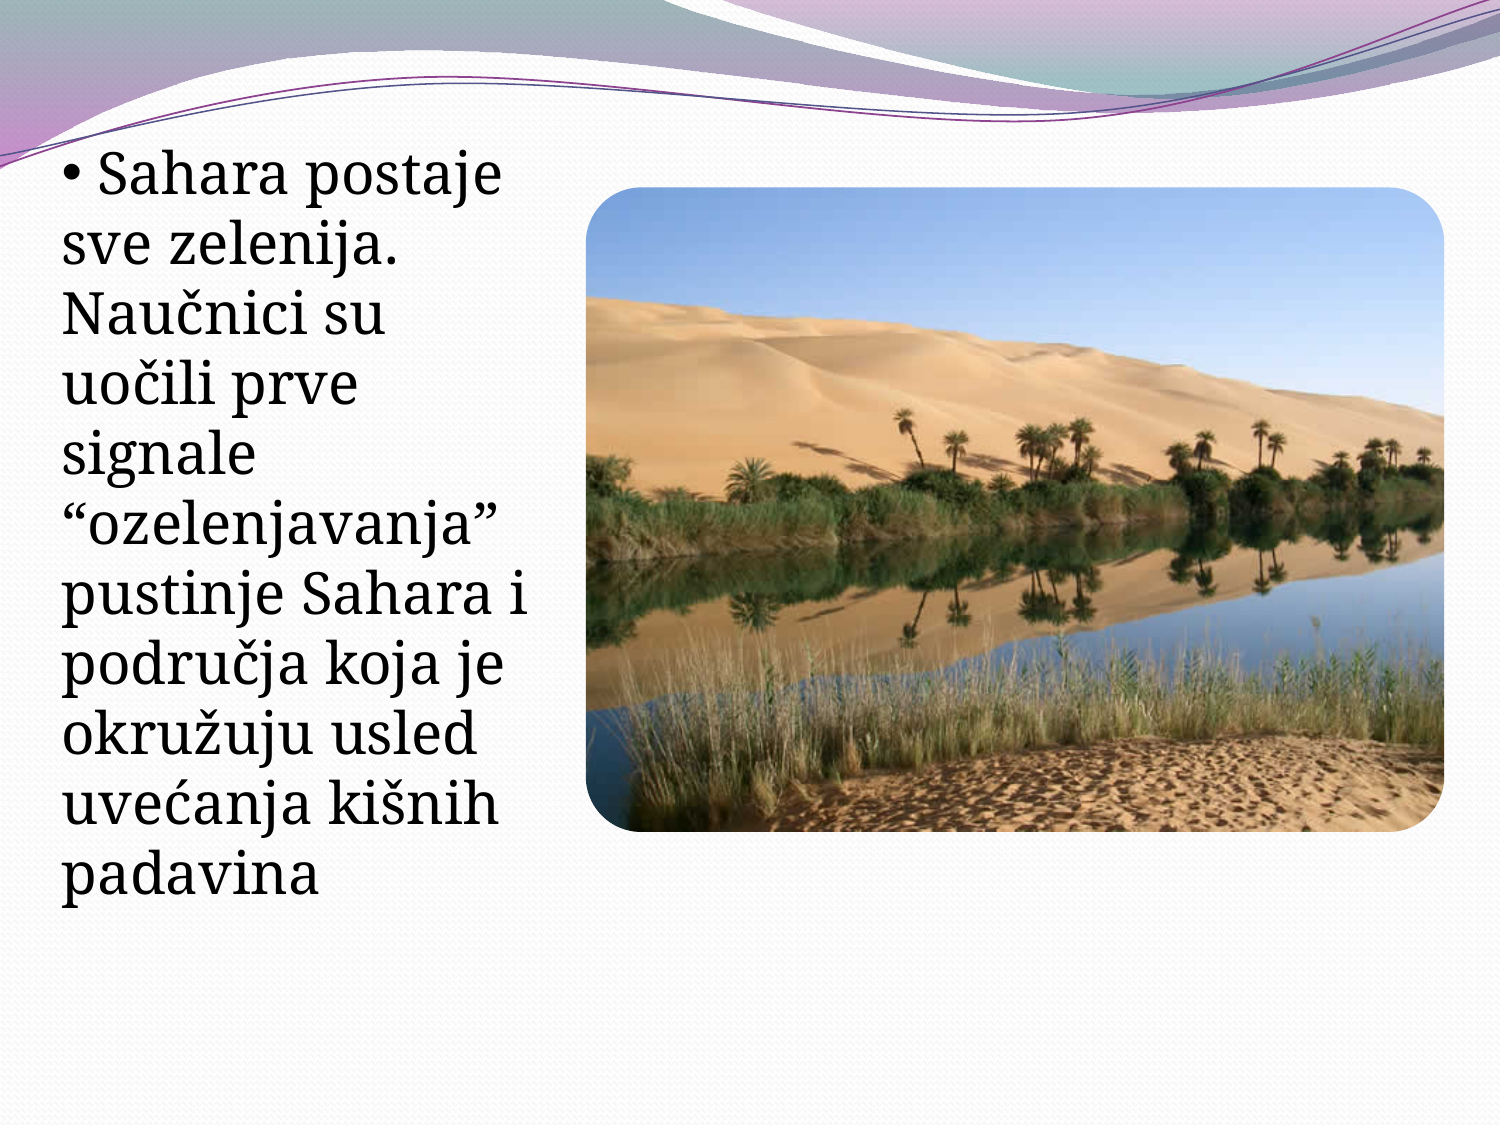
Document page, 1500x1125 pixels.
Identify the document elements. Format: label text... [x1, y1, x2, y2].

picture [585, 187, 1445, 833]
text_box Sahara postaje sve zelenija. Naučnici su uočili prve signale “ozelenjavanja” pustinje Sahara i područja koja je okružuju usled uvećanja kišnih padavina [46, 128, 563, 914]
